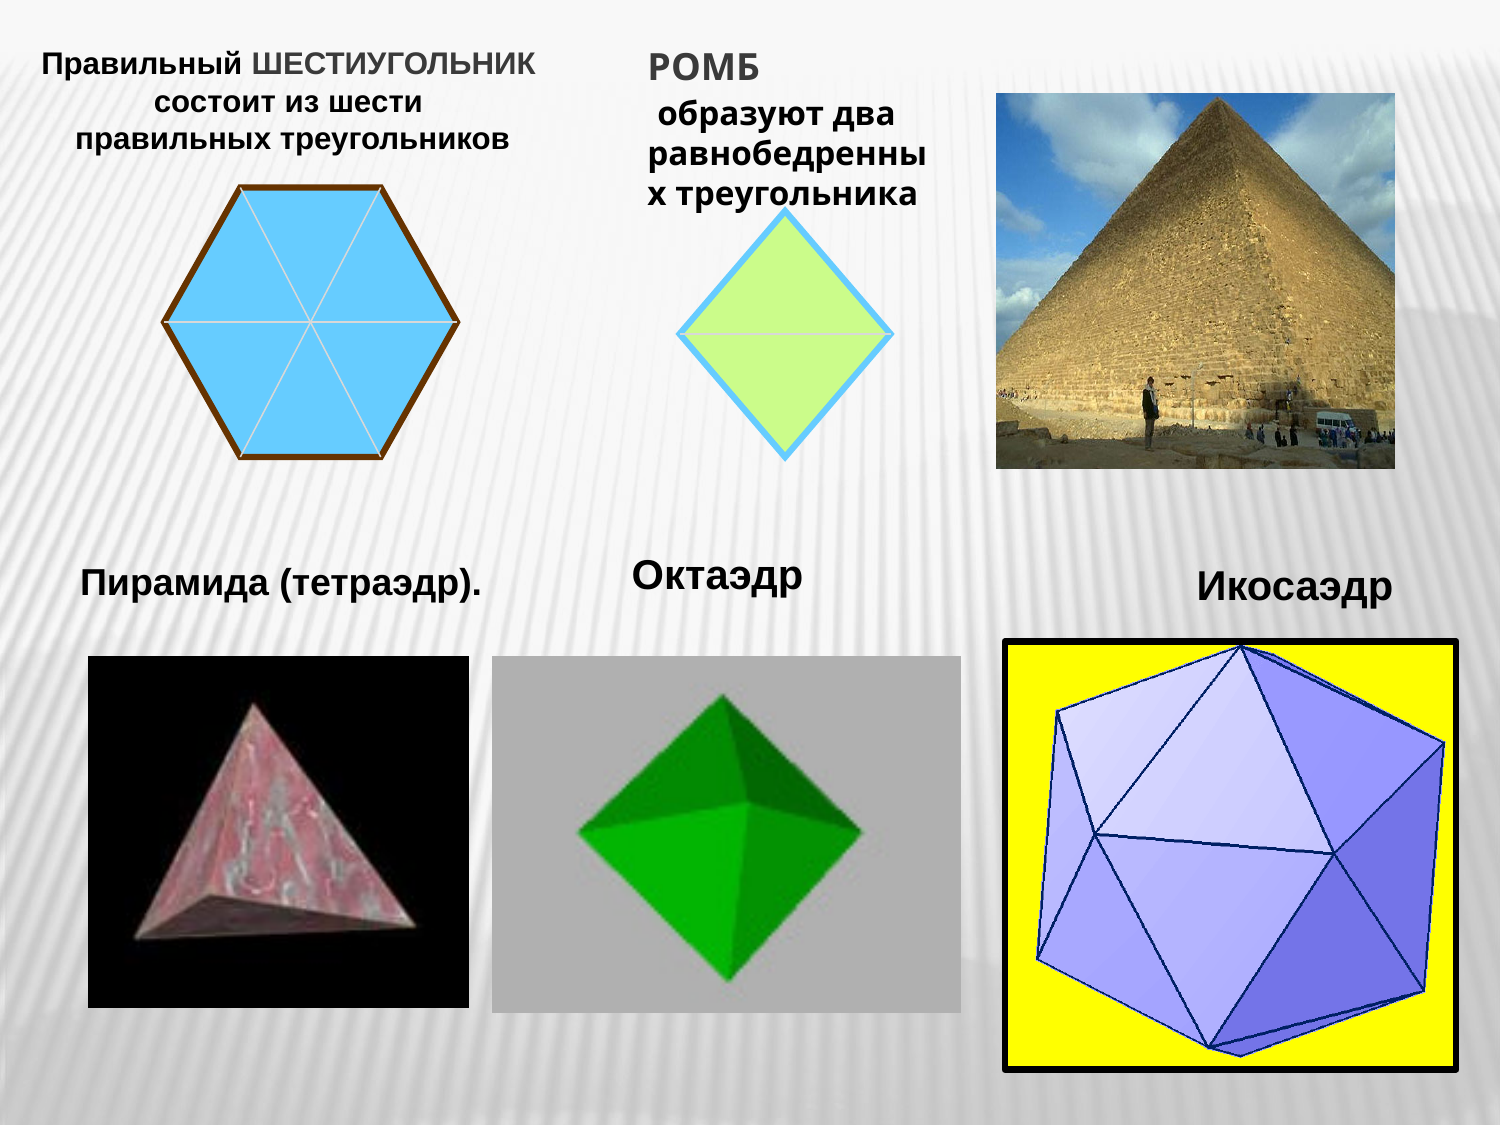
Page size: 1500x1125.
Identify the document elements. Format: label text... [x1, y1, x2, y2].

text_box Пирамида (тетраэдр). [58, 550, 504, 611]
picture [491, 656, 962, 1013]
text_box [209, 402, 267, 455]
text_box [164, 313, 169, 321]
text_box [351, 189, 416, 249]
text_box Октаэдр [421, 540, 1014, 606]
text_box [205, 189, 270, 249]
picture [1007, 644, 1454, 1067]
text_box [680, 210, 890, 333]
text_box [175, 251, 446, 393]
text_box [242, 402, 379, 457]
picture [995, 93, 1395, 469]
text_box Икосаэдр [1089, 551, 1500, 616]
picture [88, 656, 469, 1008]
text_box [354, 402, 412, 455]
text_box Правильный ШЕСТИУГОЛЬНИК состоит из шести правильных треугольников [23, 35, 563, 164]
text_box РОМБ образуют два равнобедренных треугольника [632, 35, 950, 220]
text_box [242, 187, 379, 249]
text_box [451, 311, 457, 321]
text_box [686, 342, 884, 458]
